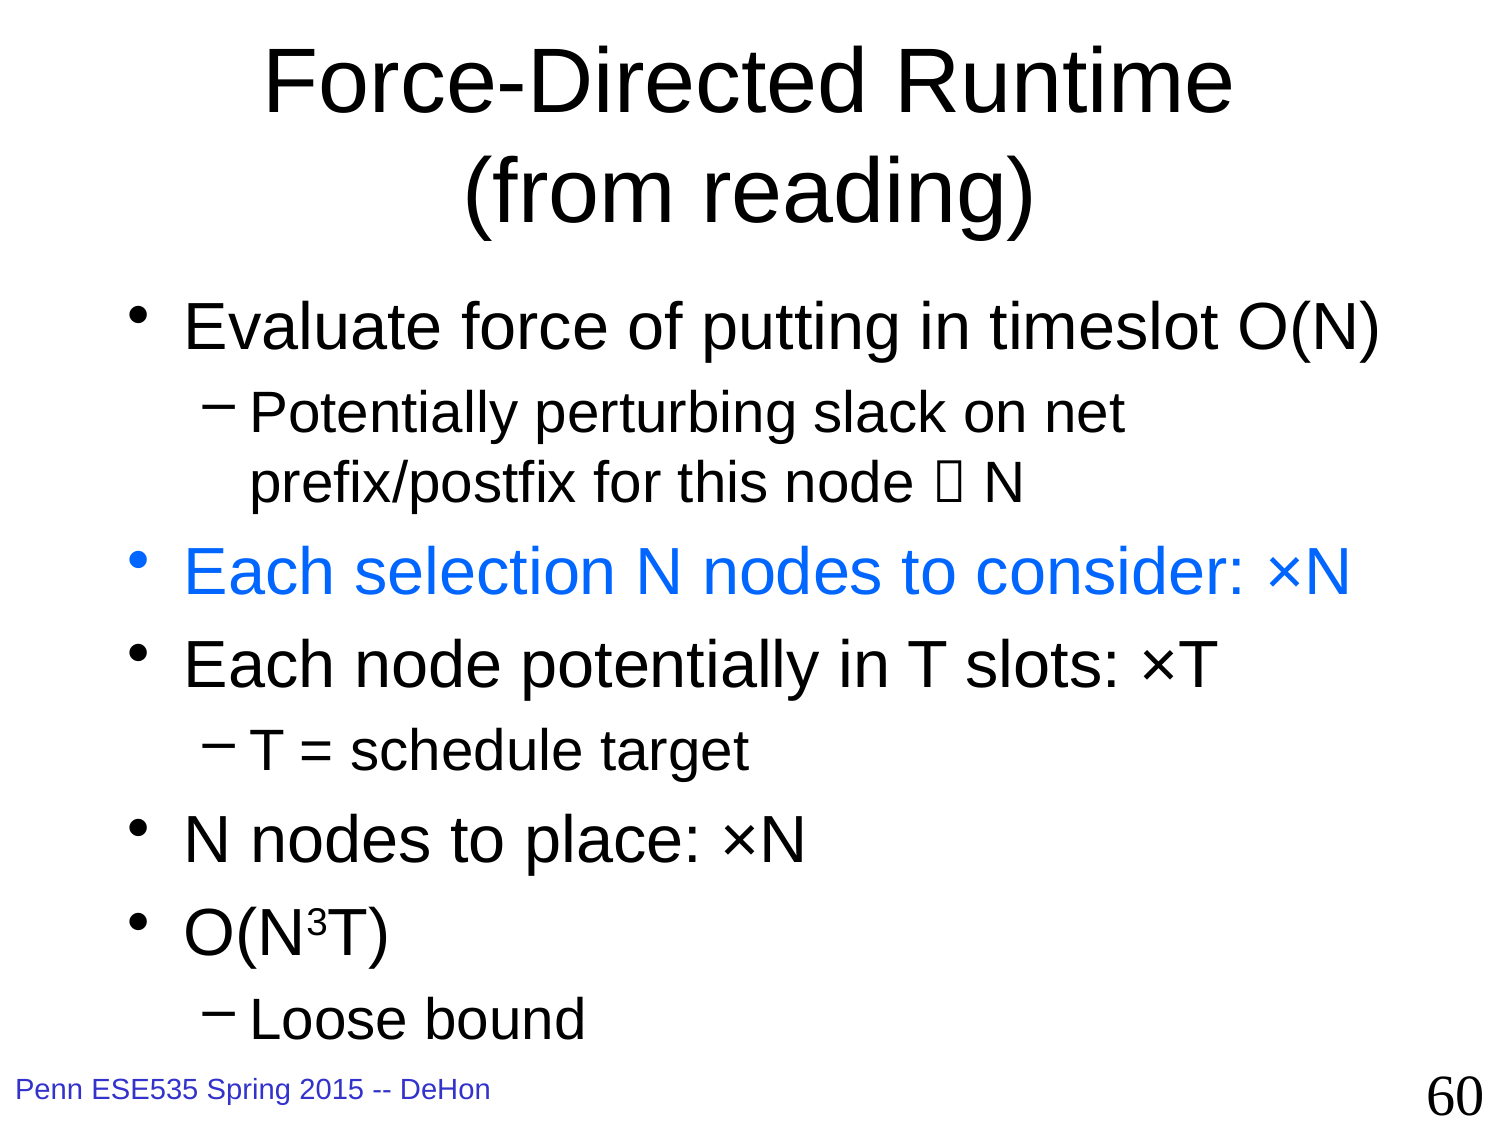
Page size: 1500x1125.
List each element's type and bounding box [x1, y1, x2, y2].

title [112, 37, 1388, 226]
slide_number [0, 1062, 576, 1125]
list [112, 274, 1401, 1063]
slide_number [1187, 1049, 1500, 1125]
